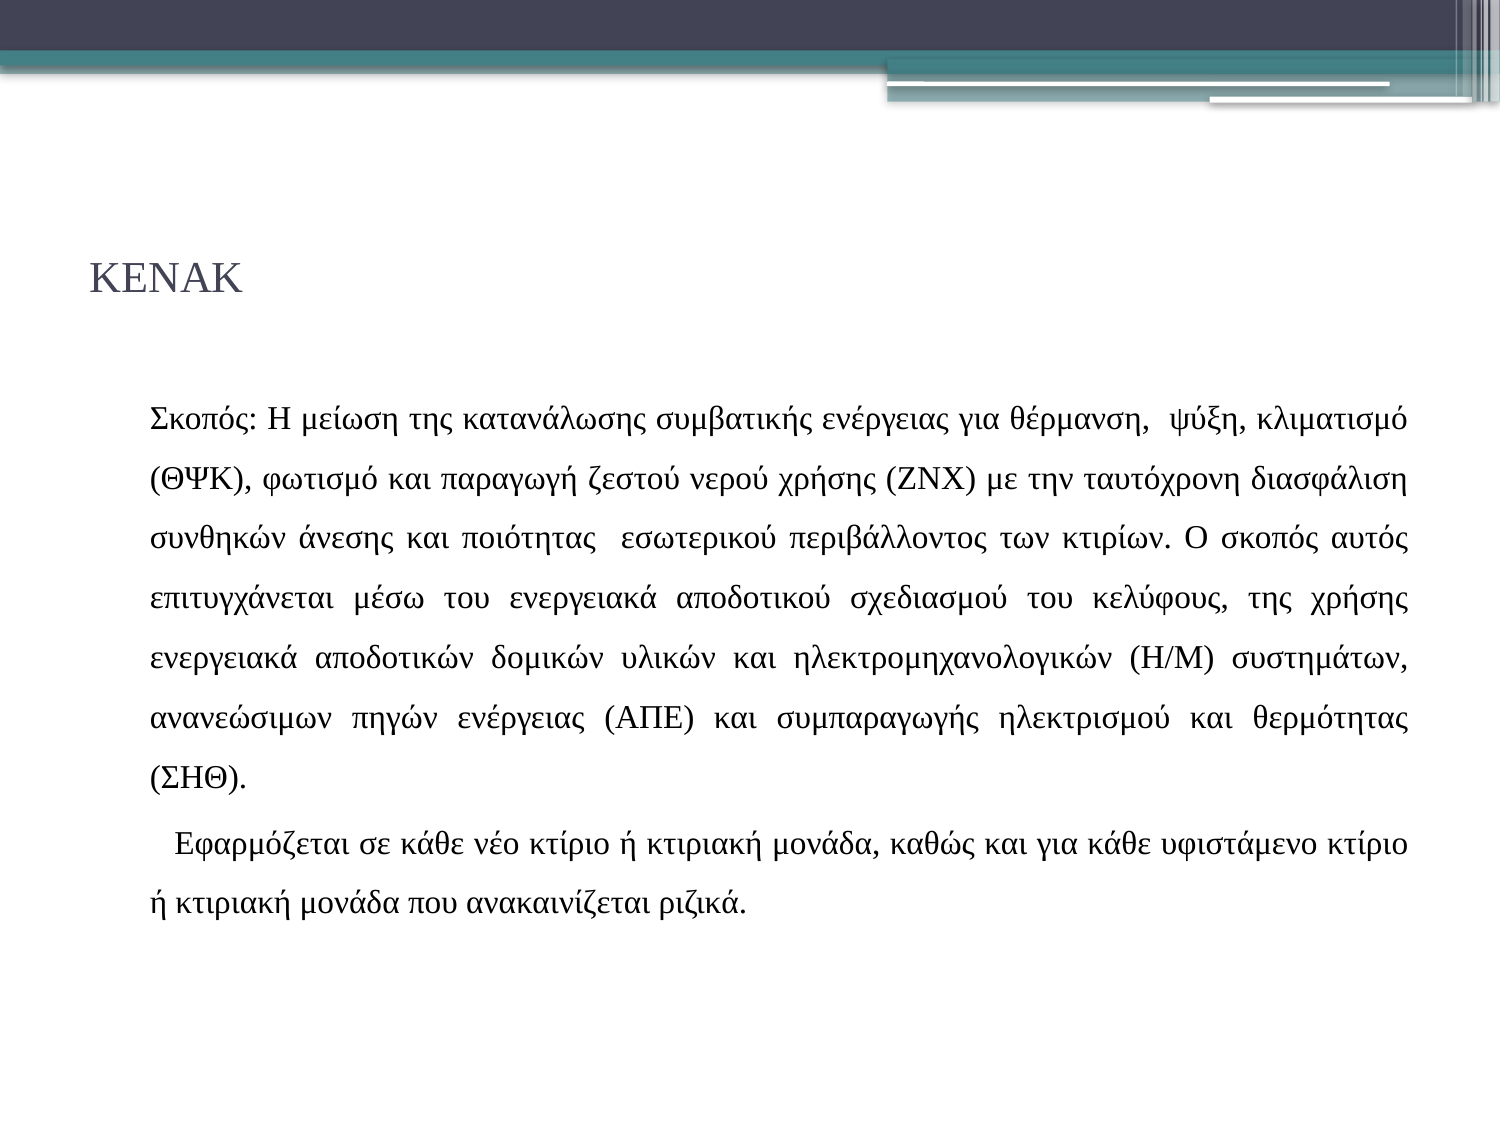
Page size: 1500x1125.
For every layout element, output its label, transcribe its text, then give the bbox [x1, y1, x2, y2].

title ΚΕΝΑΚ [75, 187, 1425, 363]
list Σκοπός: Η μείωση της κατανάλωσης συμβατικής ενέργειας για θέρμανση, ψύξη, κλιματισμό (ΘΨΚ), φωτισμό και παραγωγή ζεστού νερού χρήσης (ΖΝΧ) με την ταυτόχρονη διασφάλιση συνθηκών άνεσης και ποιότητας εσωτερικού περιβάλλοντος των κτιρίων. Ο σκοπός αυτός επιτυγχάνεται μέσω του ενεργειακά αποδοτικού σχεδιασμού του κελύφους, της χρήσης ενεργειακά αποδοτικών δομικών υλικών και ηλεκτρομηχανολογικών (Η/Μ) συστημάτων, ανανεώσιμων πηγών ενέργειας (ΑΠΕ) και συμπαραγωγής ηλεκτρισμού και θερμότητας (ΣΗΘ). Εφαρμόζεται σε κάθε νέο κτίριο ή κτιριακή μονάδα, καθώς και για κάθε υφιστάμενο κτίριο ή κτιριακή μονάδα που ανακαινίζεται ριζικά. [75, 368, 1425, 1079]
